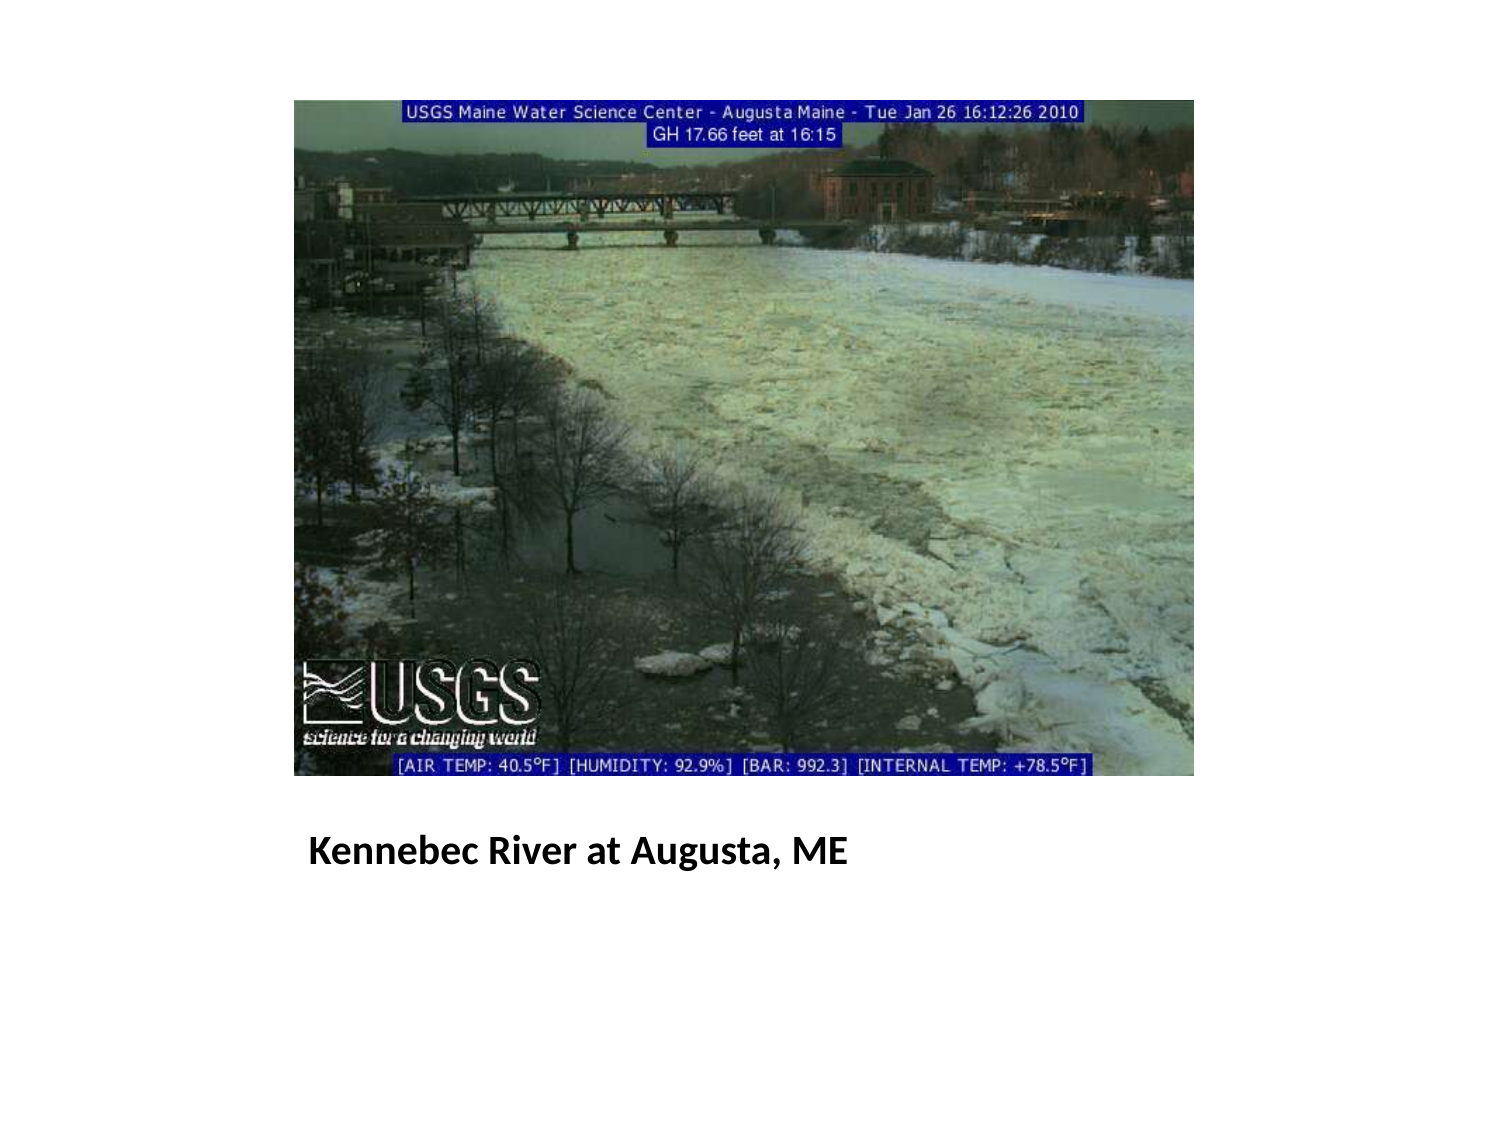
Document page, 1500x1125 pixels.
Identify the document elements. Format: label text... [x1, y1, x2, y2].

title Kennebec River at Augusta, ME [294, 787, 1194, 881]
picture [293, 100, 1195, 776]
